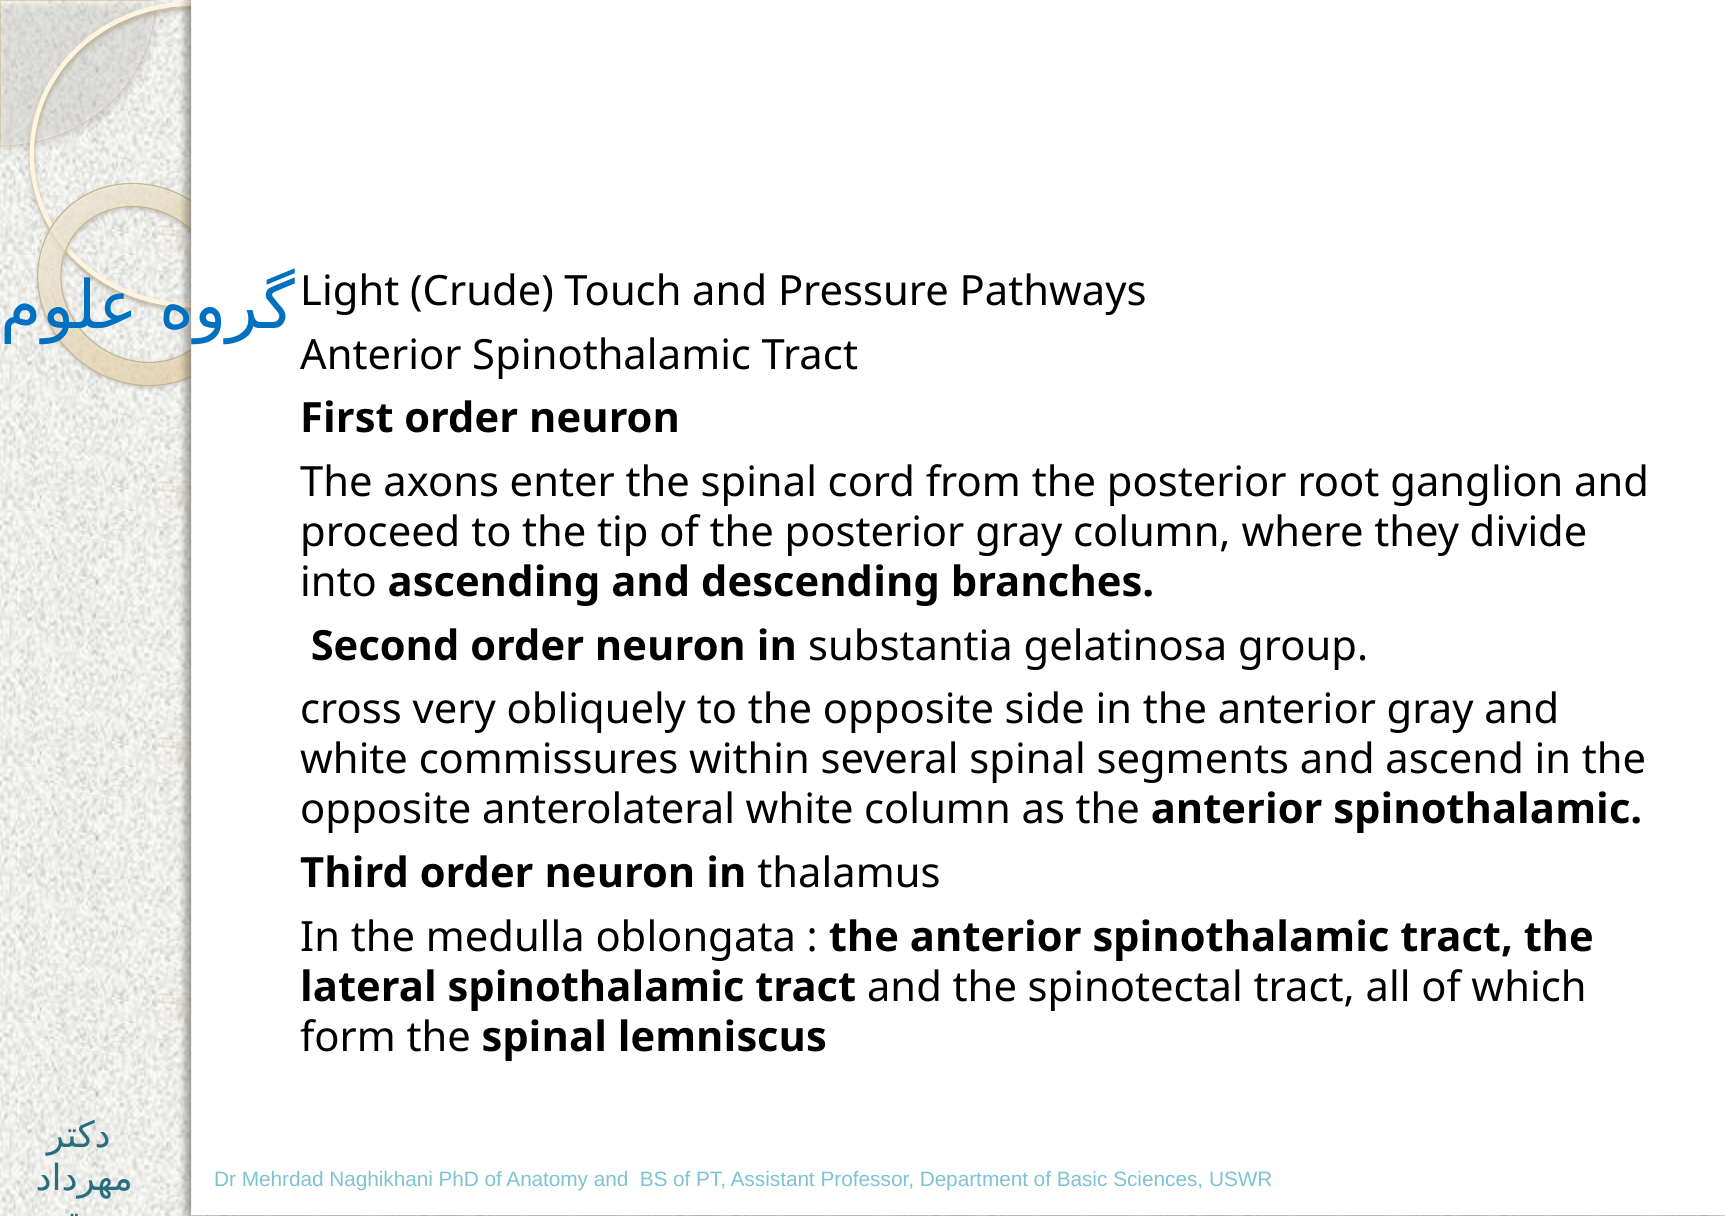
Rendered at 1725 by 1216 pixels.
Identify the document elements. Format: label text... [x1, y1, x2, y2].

text_box دکتر مهرداد نقی خانی [20, 1104, 162, 1216]
text_box Dr Mehrdad Naghikhani PhD of Anatomy and BS of PT, Assistant Professor, Department of Basic Sciences, USWR [199, 1133, 1470, 1216]
text_box گروه علوم پایه [0, 255, 311, 350]
list Light (Crude) Touch and Pressure Pathways Anterior Spinothalamic Tract First order neuron The axons enter the spinal cord from the posterior root ganglion and proceed to the tip of the posterior gray column, where they divide into ascending and descending branches. Second order neuron in substantia gelatinosa group. cross very obliquely to the opposite side in the anterior gray and white commissures within several spinal segments and ascend in the opposite anterolateral white column as the anterior spinothalamic. Third order neuron in thalamus In the medulla oblongata : the anterior spinothalamic tract, the lateral spinothalamic tract and the spinotectal tract, all of which form the spinal lemniscus [270, 256, 1686, 1108]
